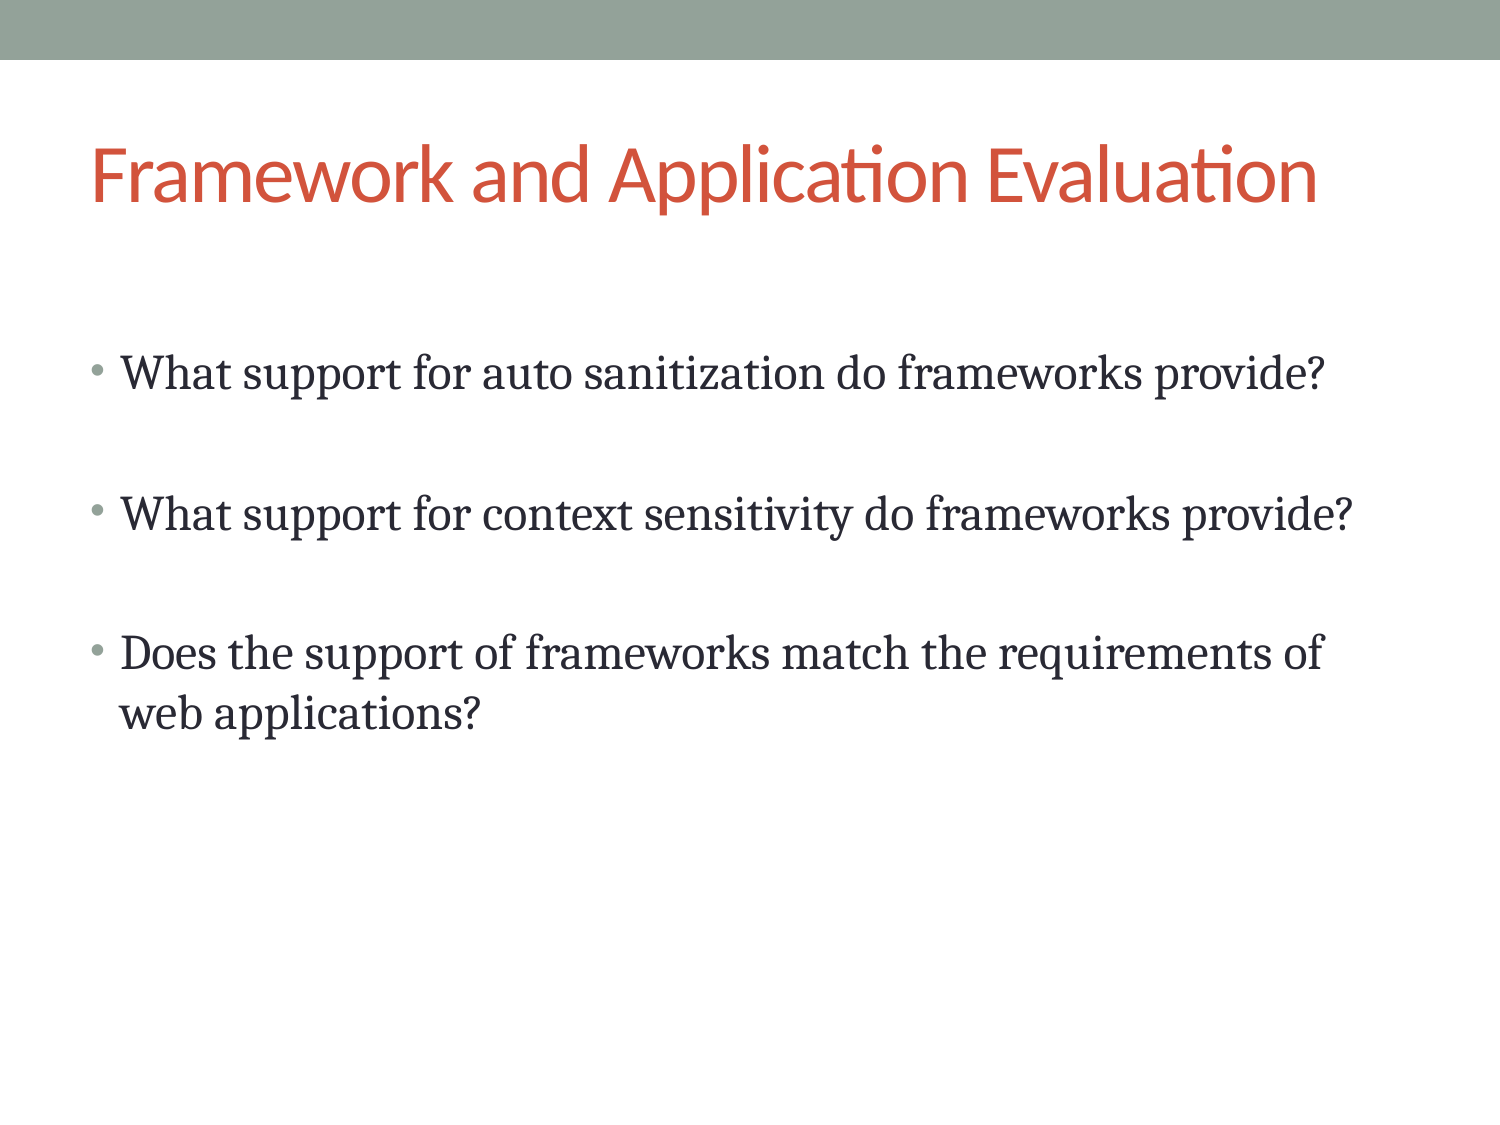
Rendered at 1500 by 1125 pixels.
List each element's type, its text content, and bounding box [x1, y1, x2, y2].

title Framework and Application Evaluation [75, 87, 1425, 250]
list What support for auto sanitization do frameworks provide? What support for context sensitivity do frameworks provide? Does the support of frameworks match the requirements of web applications? [75, 262, 1425, 1063]
